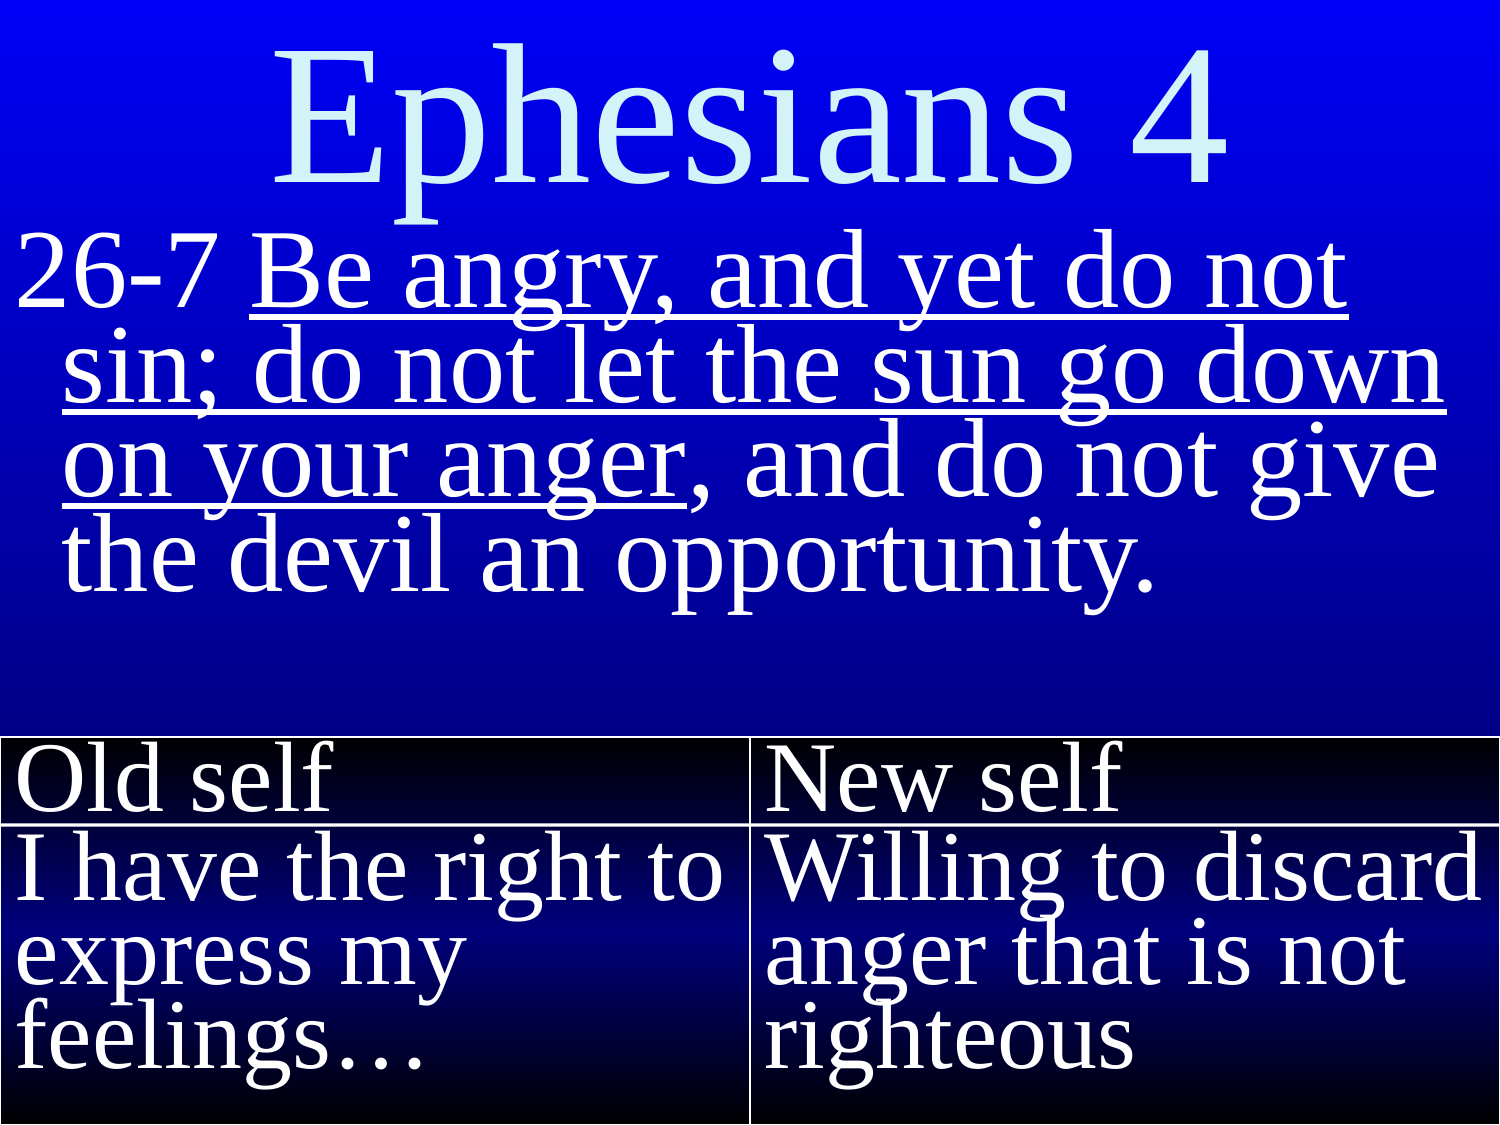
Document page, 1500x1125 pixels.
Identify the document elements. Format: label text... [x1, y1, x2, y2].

text_box New self Willing to discard anger that is not righteous [749, 737, 1500, 825]
text_box New self Willing to discard anger that is not righteous [749, 826, 1500, 1125]
title Ephesians 4 [0, 0, 1500, 224]
text_box Old self I have the right to express my feelings… [0, 737, 749, 825]
text_box Old self I have the right to express my feelings… [0, 826, 749, 1125]
list 26-7 Be angry, and yet do not sin; do not let the sun go down on your anger, and do not give the devil an opportunity. [0, 224, 1500, 737]
